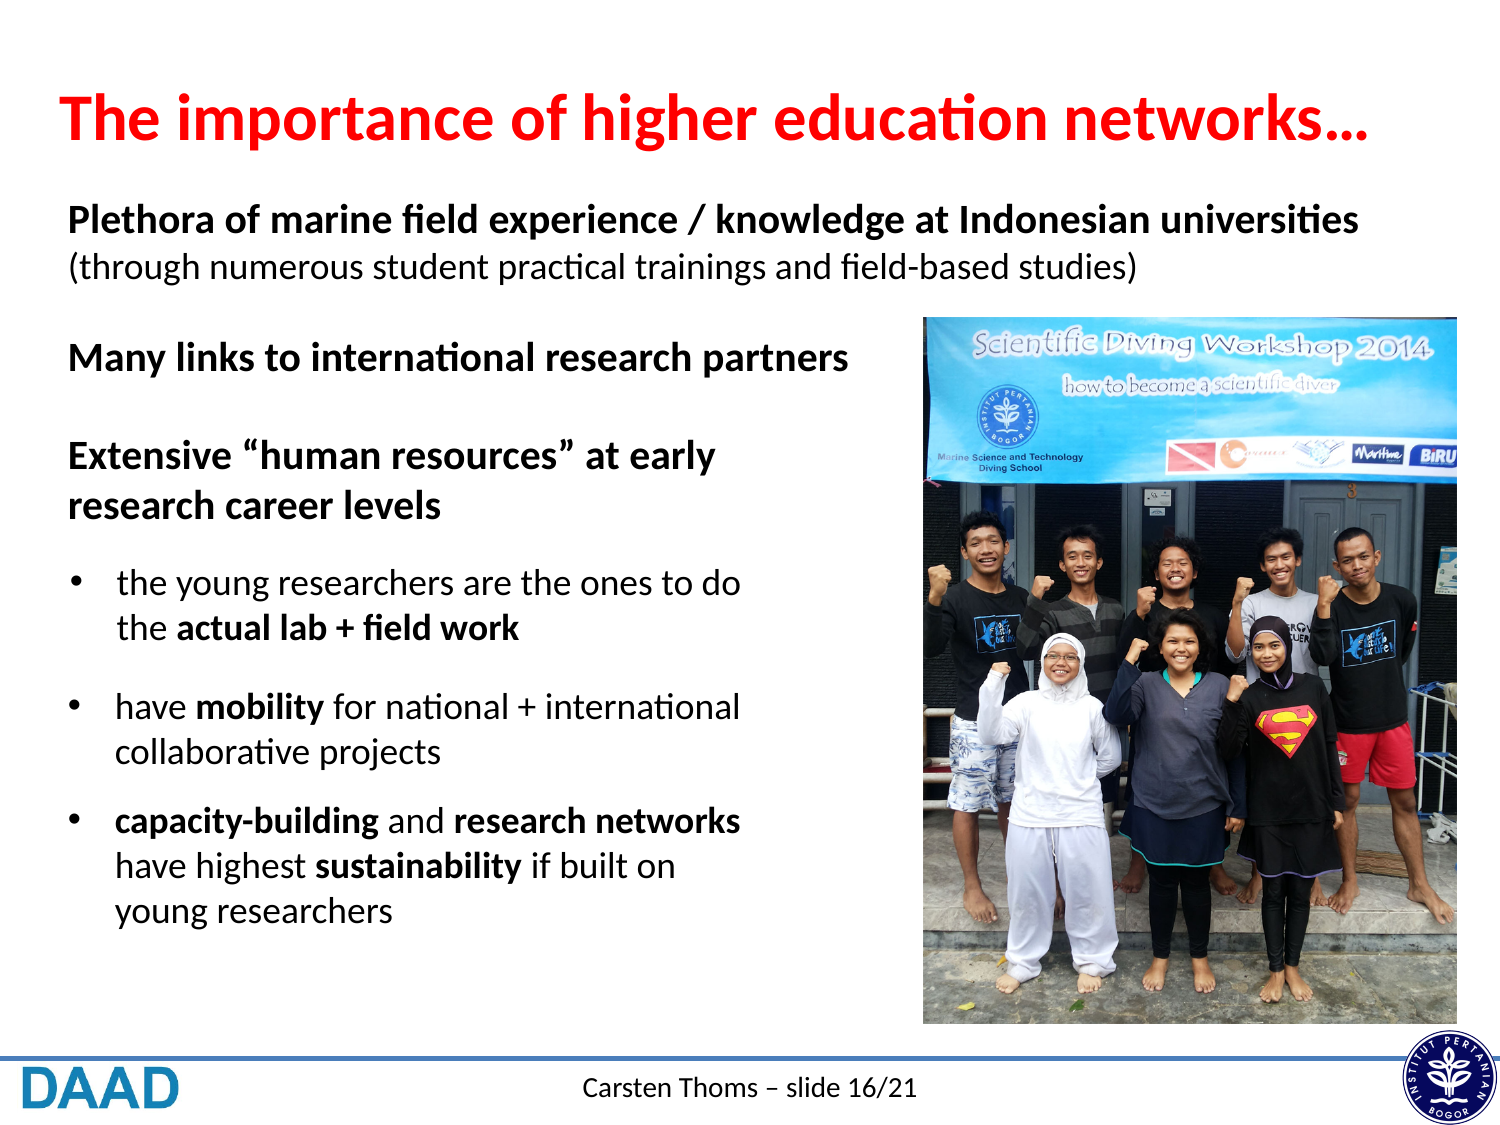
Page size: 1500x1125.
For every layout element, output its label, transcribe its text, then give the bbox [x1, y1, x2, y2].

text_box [52, 184, 1477, 941]
picture [1401, 1028, 1500, 1125]
picture [922, 317, 1457, 1024]
text_box The importance of higher education networks… [44, 66, 1447, 161]
picture [17, 1061, 184, 1114]
text_box Carsten Thoms – slide 16/21 [475, 1066, 1025, 1111]
